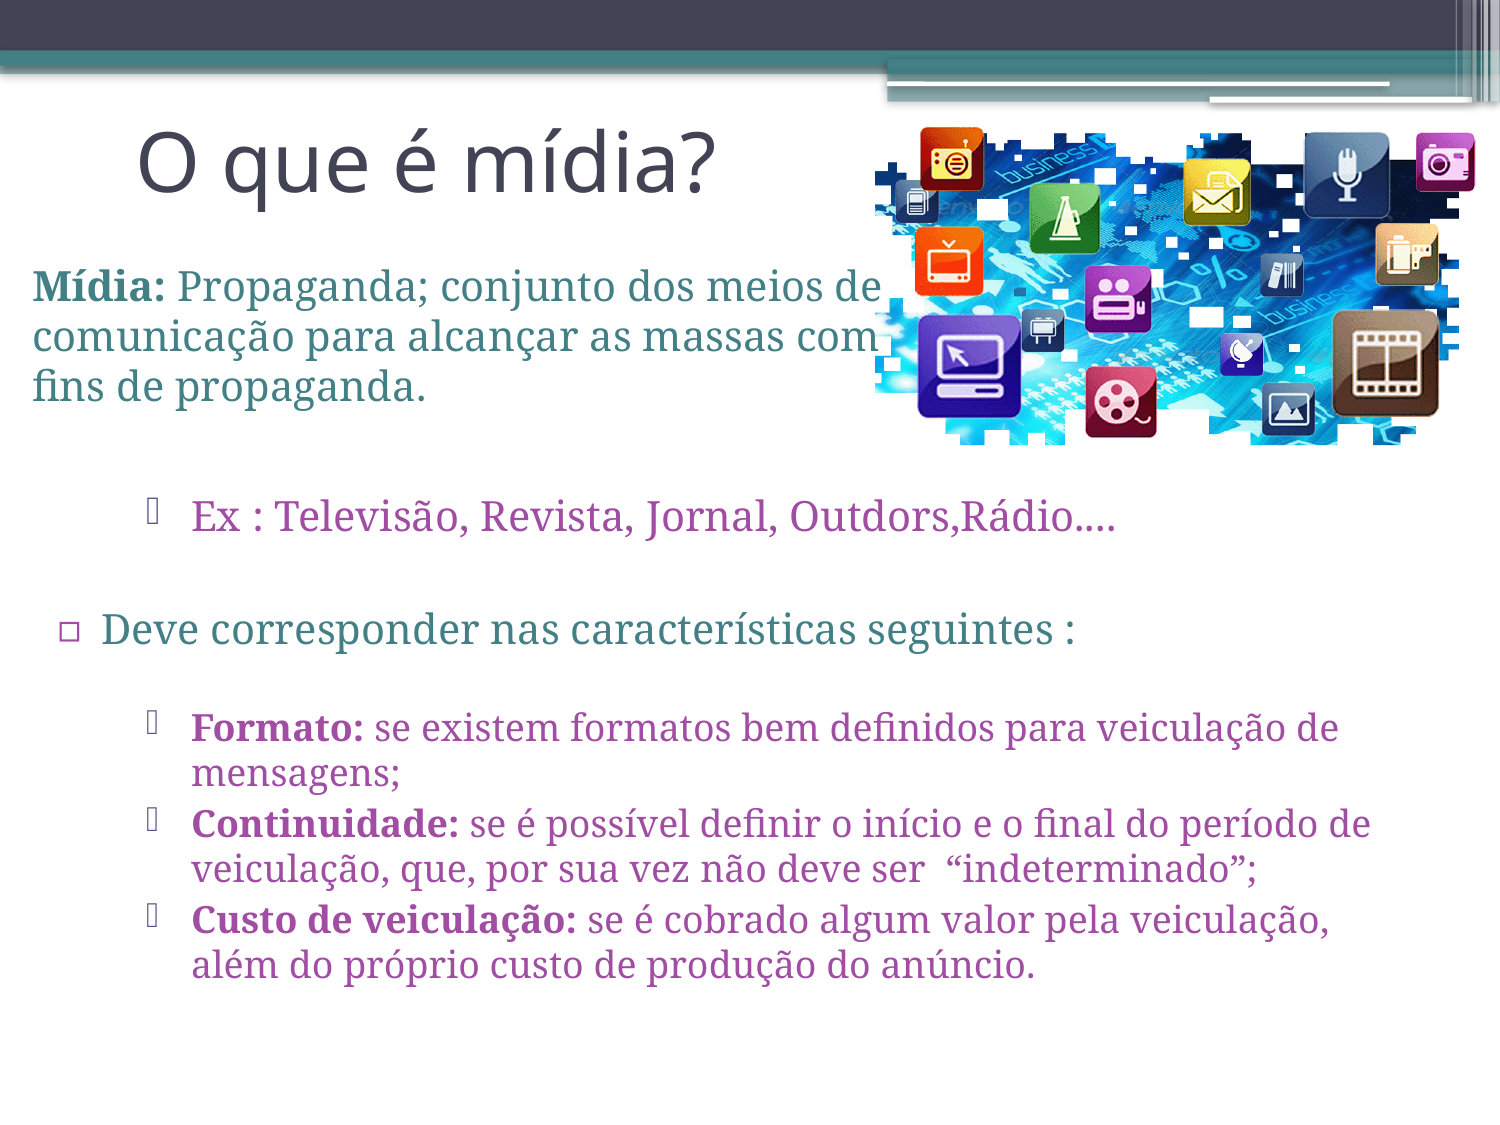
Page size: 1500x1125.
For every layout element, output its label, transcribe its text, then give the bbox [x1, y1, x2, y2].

text_box Mídia: Propaganda; conjunto dos meios de comunicação para alcançar as massas com fins de propaganda. [17, 252, 904, 513]
picture [867, 115, 1480, 452]
title O que é mídia? [0, 65, 1130, 253]
list Ex : Televisão, Revista, Jornal, Outdors,Rádio.... Deve corresponder nas características seguintes : Formato: se existem formatos bem definidos para veiculação de mensagens; Continuidade: se é possível definir o início e o final do período de veiculação, que, por sua vez não deve ser “indeterminado”; Custo de veiculação: se é cobrado algum valor pela veiculação, além do próprio custo de produção do anúncio. [41, 482, 1424, 1125]
